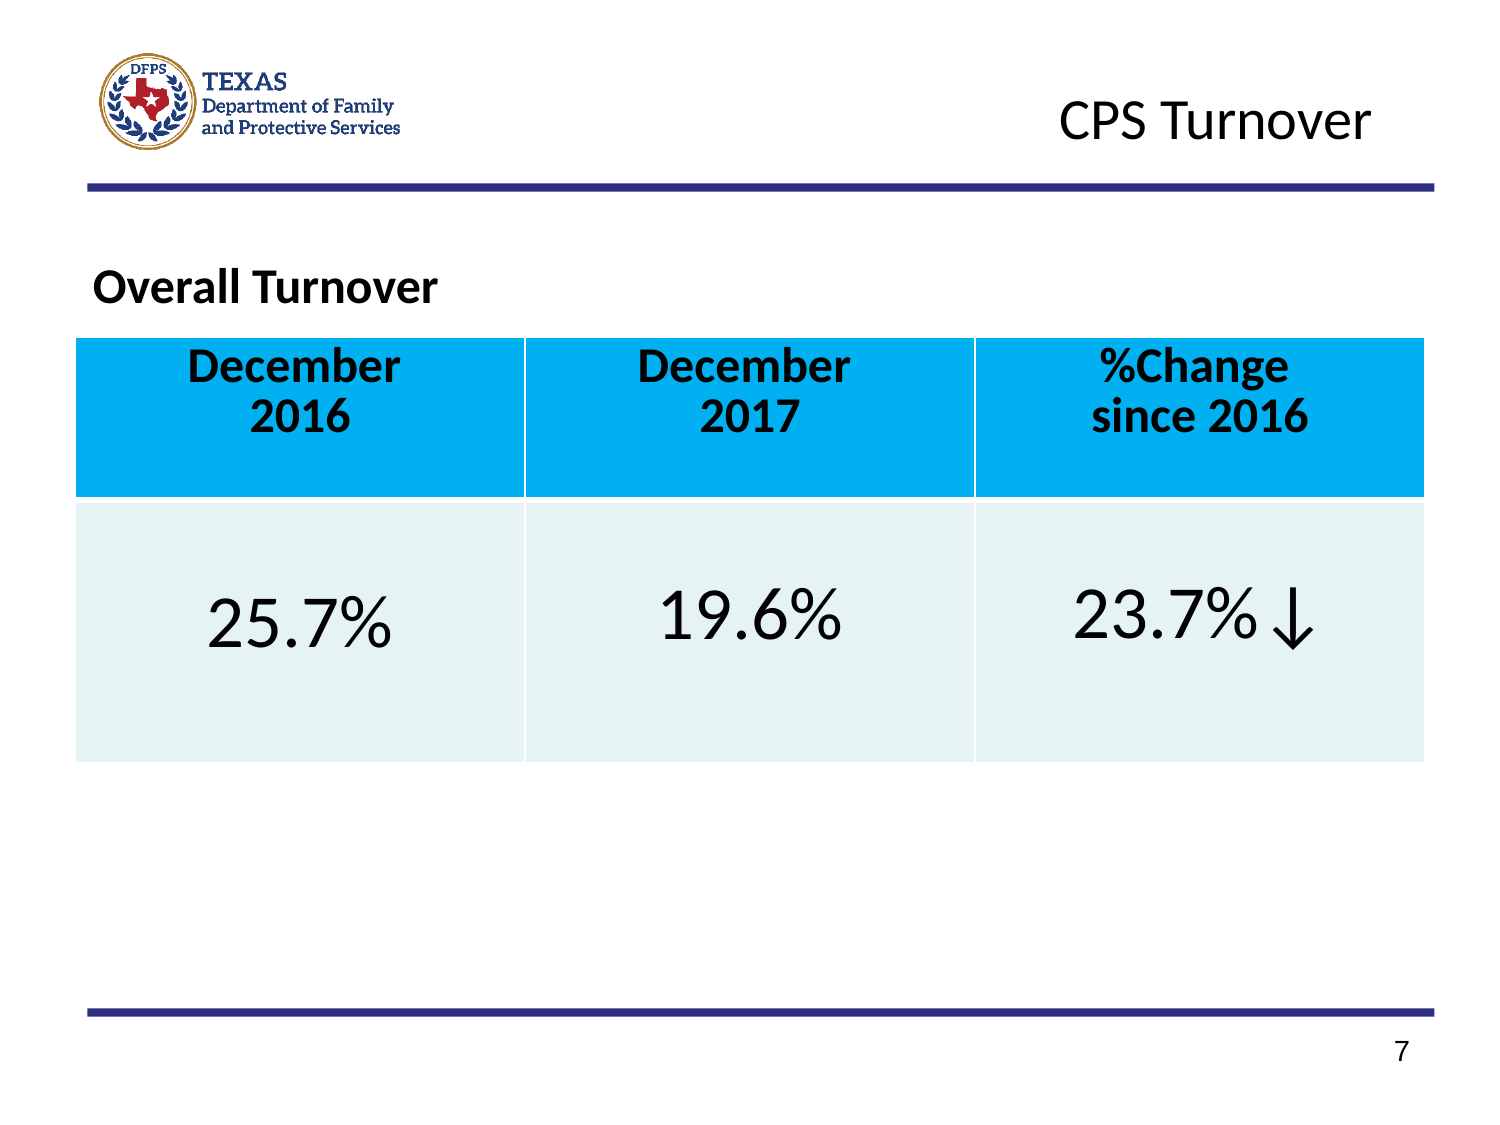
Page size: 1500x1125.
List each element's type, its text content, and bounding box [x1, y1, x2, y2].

table_cell 19.6% [526, 503, 974, 762]
table_header %Change since 2016 [976, 338, 1424, 497]
table_header December 2017 [526, 338, 974, 497]
table_cell 25.7% [76, 503, 524, 762]
slide_number 7 [1074, 1024, 1425, 1103]
text_box Overall Turnover [78, 246, 778, 321]
table_cell 23.7%↓ [976, 503, 1424, 762]
picture [99, 53, 375, 150]
title CPS Turnover [375, 45, 1388, 188]
table_header December 2016 [76, 338, 524, 497]
